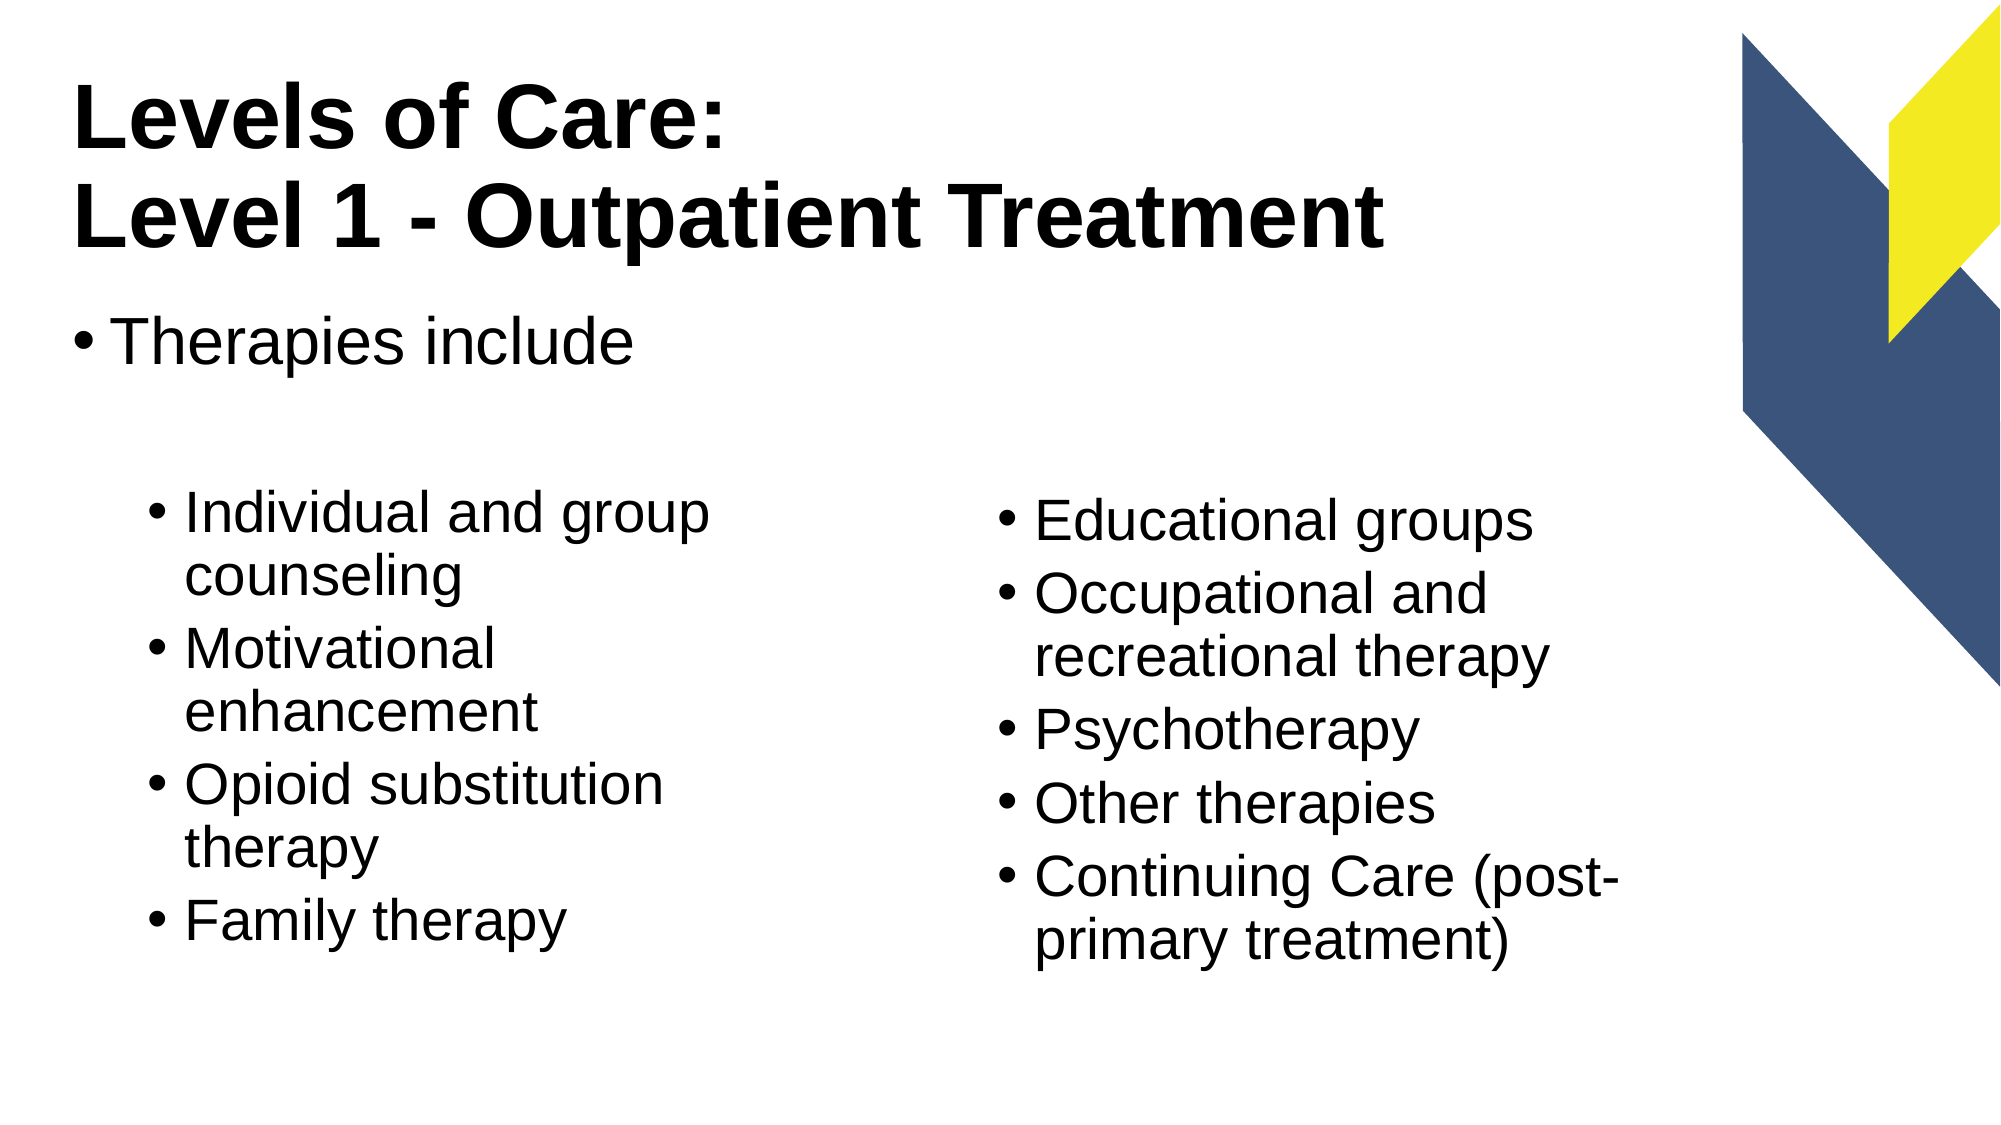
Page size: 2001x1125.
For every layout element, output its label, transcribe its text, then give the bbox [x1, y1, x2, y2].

list Educational groups Occupational and recreational therapy Psychotherapy Other therapies Continuing Care (post-primary treatment) [907, 299, 1721, 1081]
title Levels of Care: Level 1 - Outpatient Treatment [57, 59, 1721, 278]
list Therapies include Individual and group counseling Motivational enhancement Opioid substitution therapy Family therapy [57, 299, 879, 1081]
